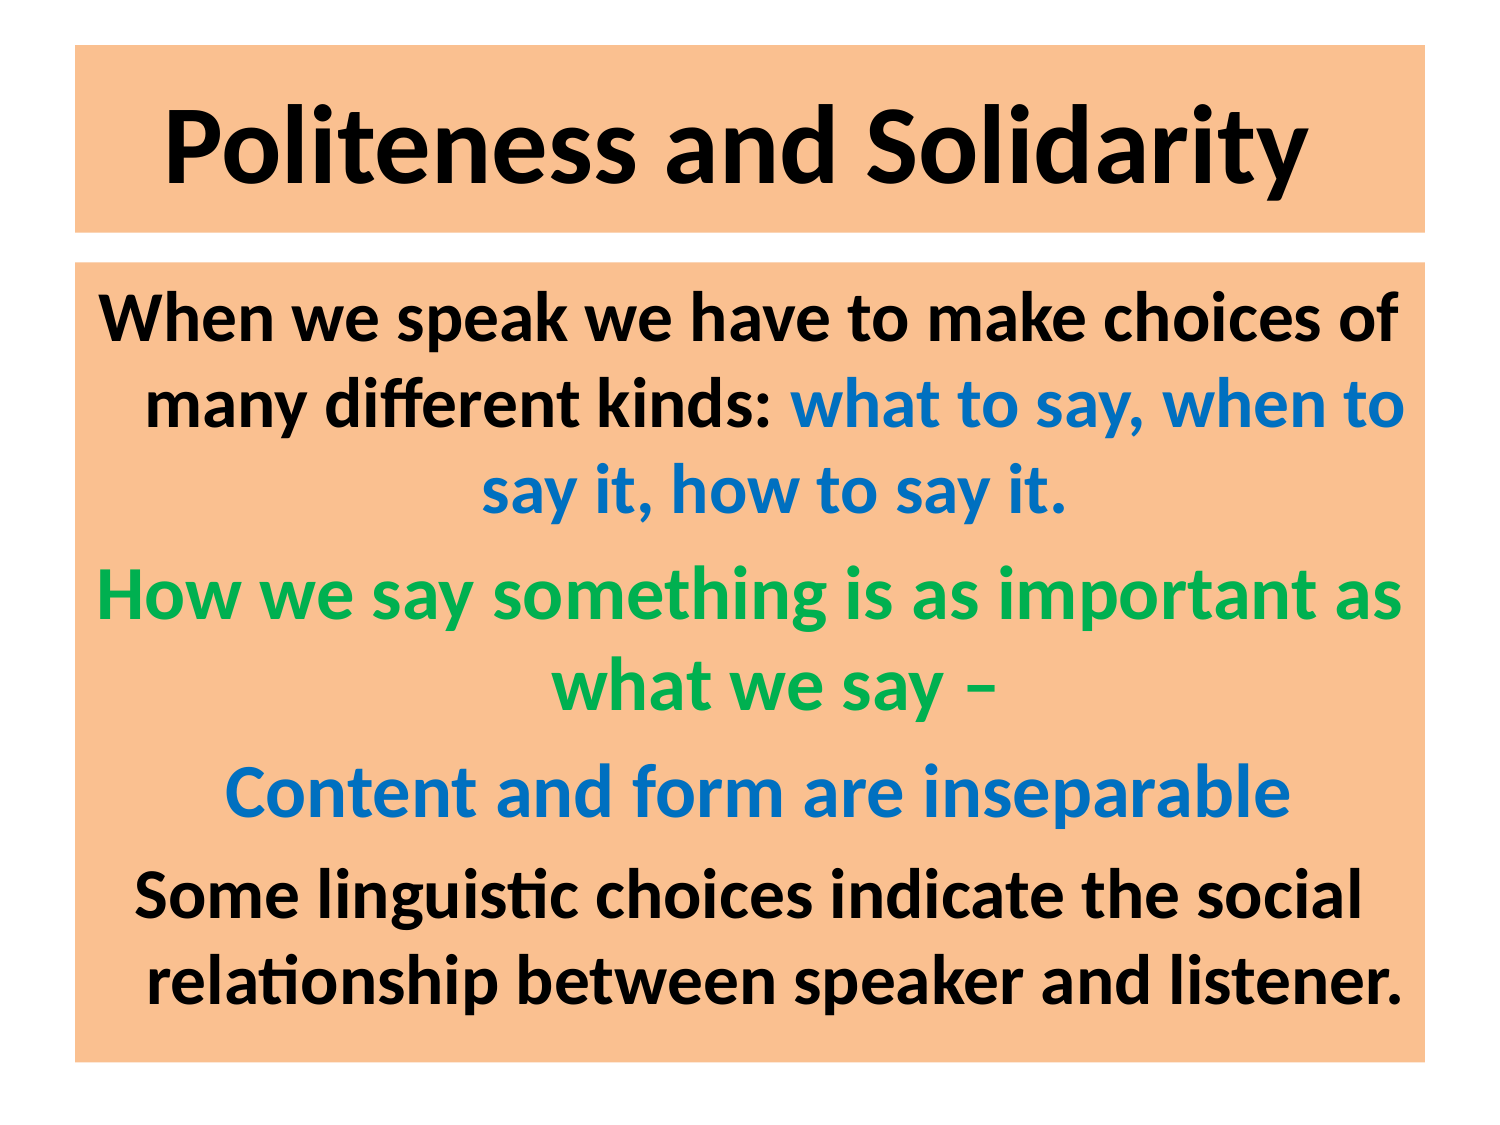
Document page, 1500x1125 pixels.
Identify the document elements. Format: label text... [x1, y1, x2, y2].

list When we speak we have to make choices of many different kinds: what to say, when to say it, how to say it. How we say something is as important as what we say – Content and form are inseparable Some linguistic choices indicate the social relationship between speaker and listener. [75, 262, 1425, 1063]
title Politeness and Solidarity [75, 45, 1425, 233]
